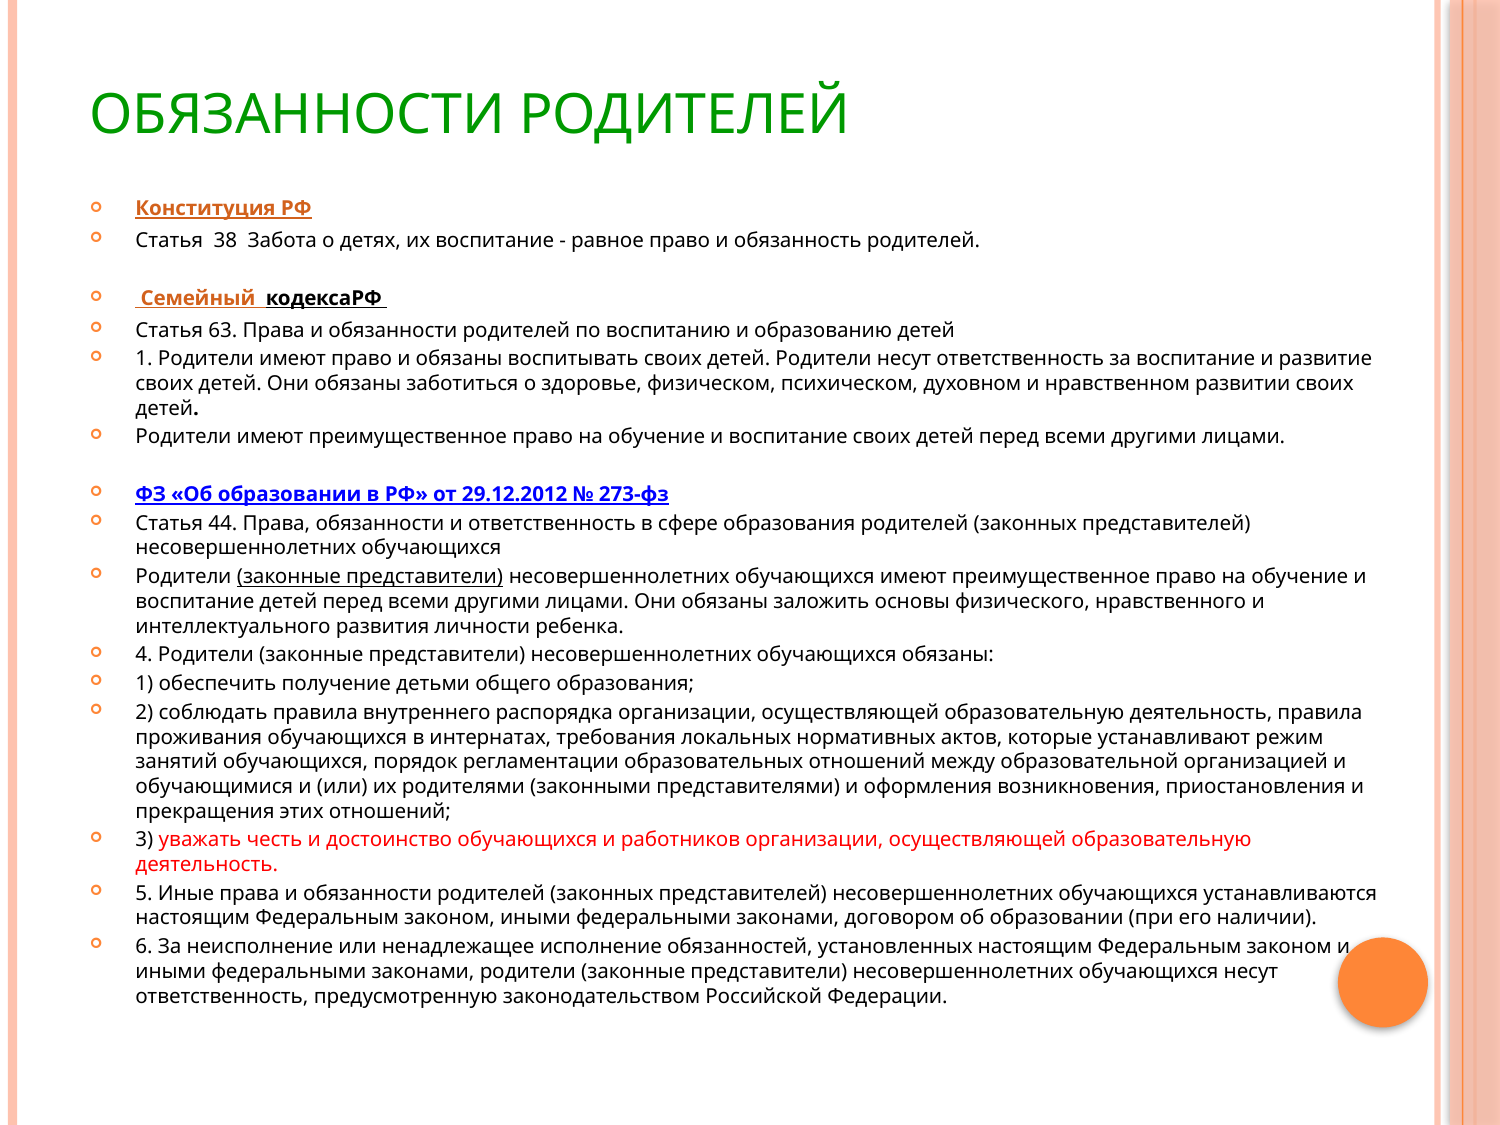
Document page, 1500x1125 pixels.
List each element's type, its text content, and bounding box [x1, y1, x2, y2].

title Обязанности родителей [75, 70, 1425, 153]
list Конституция РФ Статья 38 Забота о детях, их воспитание - равное право и обязанность родителей. Семейный кодексаРФ Статья 63. Права и обязанности родителей по воспитанию и образованию детей 1. Родители имеют право и обязаны воспитывать своих детей. Родители несут ответственность за воспитание и развитие своих детей. Они обязаны заботиться о здоровье, физическом, психическом, духовном и нравственном развитии своих детей. Родители имеют преимущественное право на обучение и воспитание своих детей перед всеми другими лицами. ФЗ «Об образовании в РФ» от 29.12.2012 № 273-фз Статья 44. Права, обязанности и ответственность в сфере образования родителей (законных представителей) несовершеннолетних обучающихся Родители (законные представители) несовершеннолетних обучающихся имеют преимущественное право на обучение и воспитание детей перед всеми другими лицами. Они обязаны заложить основы физического, нравственного и интеллектуального развития личности ребенка. 4. Родители (законные представители) несовершеннолетних обучающихся обязаны: 1) обеспечить получение детьми общего образования; 2) соблюдать правила внутреннего распорядка организации, осуществляющей образовательную деятельность, правила проживания обучающихся в интернатах, требования локальных нормативных актов, которые устанавливают режим занятий обучающихся, порядок регламентации образовательных отношений между образовательной организацией и обучающимися и (или) их родителями (законными представителями) и оформления возникновения, приостановления и прекращения этих отношений; 3) уважать честь и достоинство обучающихся и работников организации, осуществляющей образовательную деятельность. 5. Иные права и обязанности родителей (законных представителей) несовершеннолетних обучающихся устанавливаются настоящим Федеральным законом, иными федеральными законами, договором об образовании (при его наличии). 6. За неисполнение или ненадлежащее исполнение обязанностей, установленных настоящим Федеральным законом и иными федеральными законами, родители (законные представители) несовершеннолетних обучающихся несут ответственность, предусмотренную законодательством Российской Федерации. [75, 187, 1395, 1055]
